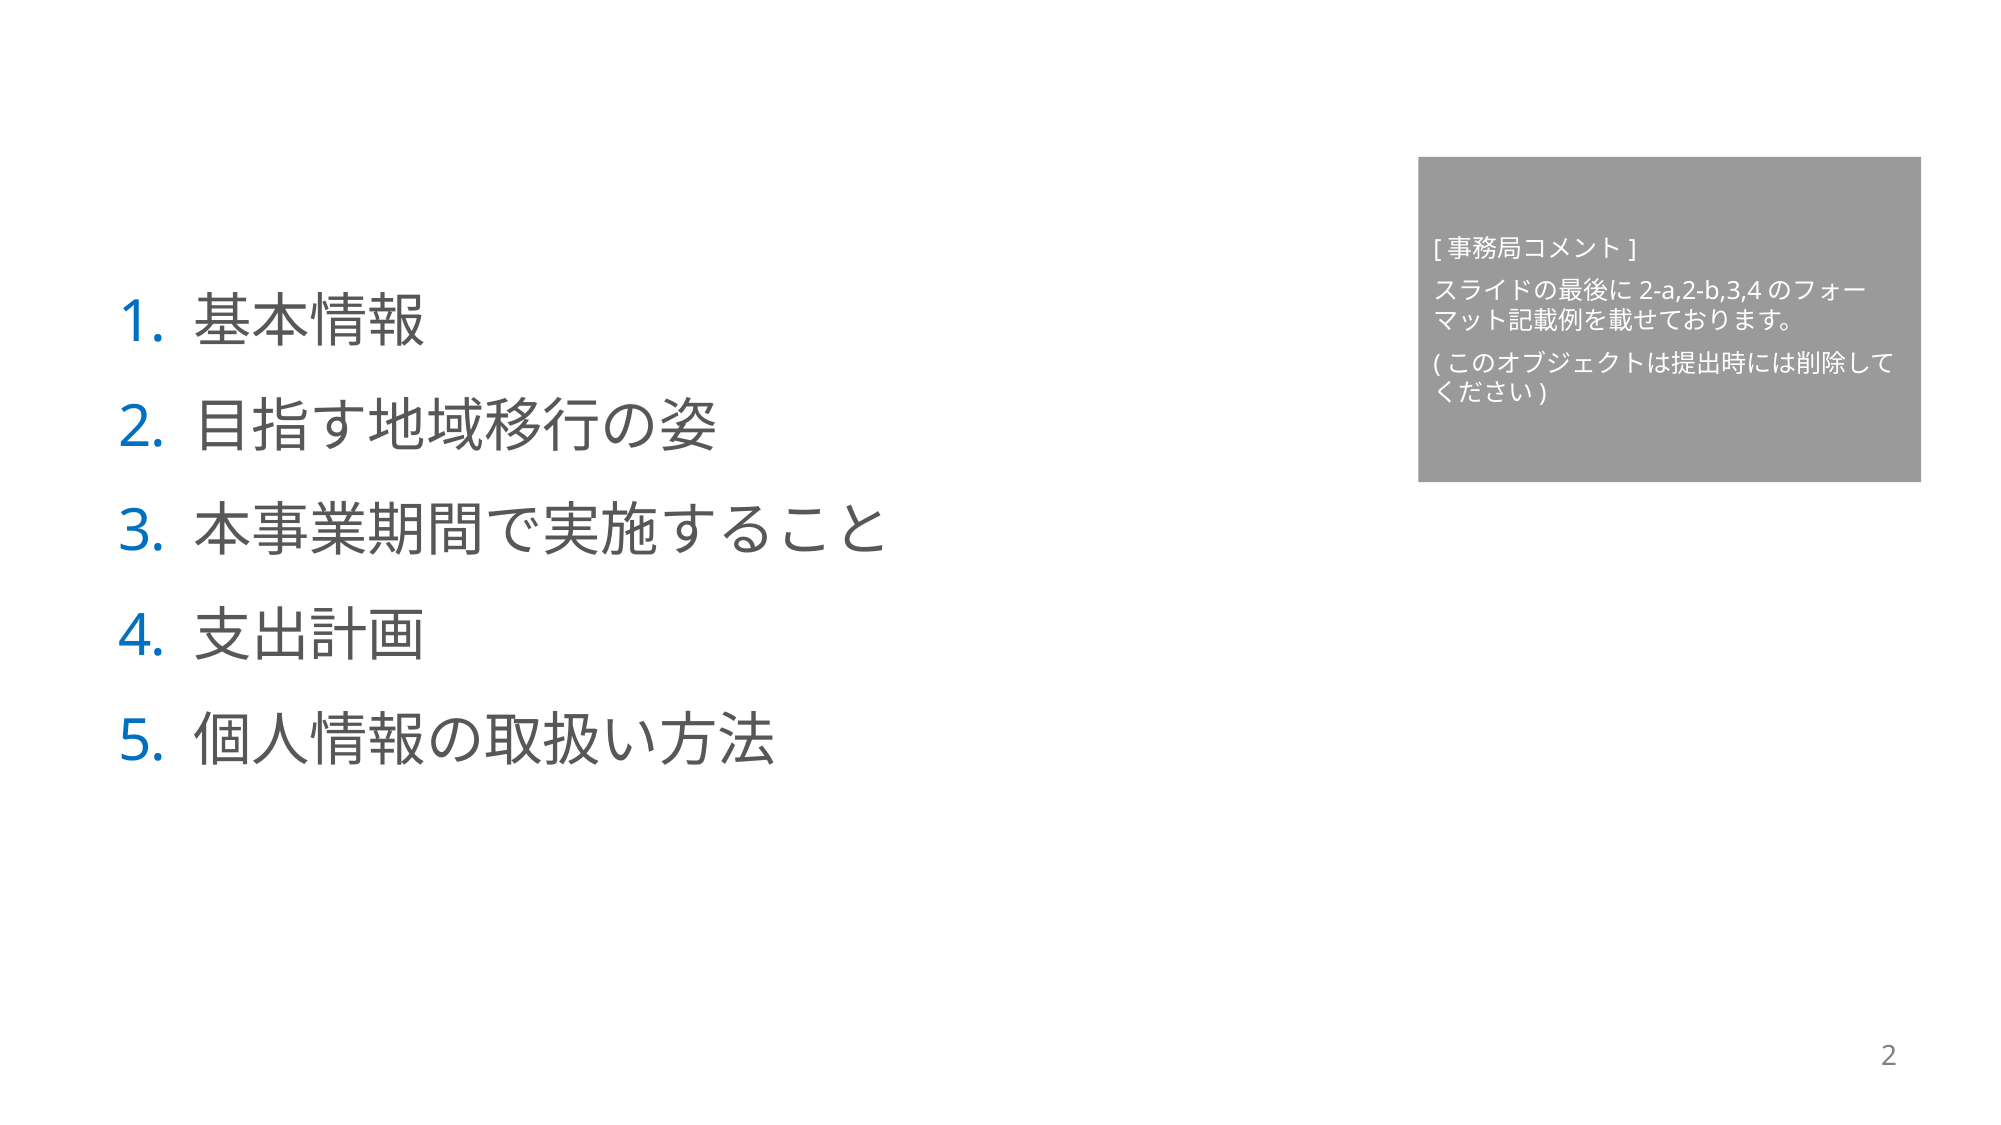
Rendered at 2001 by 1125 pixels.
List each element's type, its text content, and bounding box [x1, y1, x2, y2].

text_box 基本情報 目指す地域移行の姿 本事業期間で実施すること 支出計画 個人情報の取扱い方法 [102, 239, 1898, 886]
text_box [事務局コメント] スライドの最後に2-a,2-b,3,4のフォーマット記載例を載せております。 (このオブジェクトは提出時には削除してください) [1417, 156, 1922, 483]
